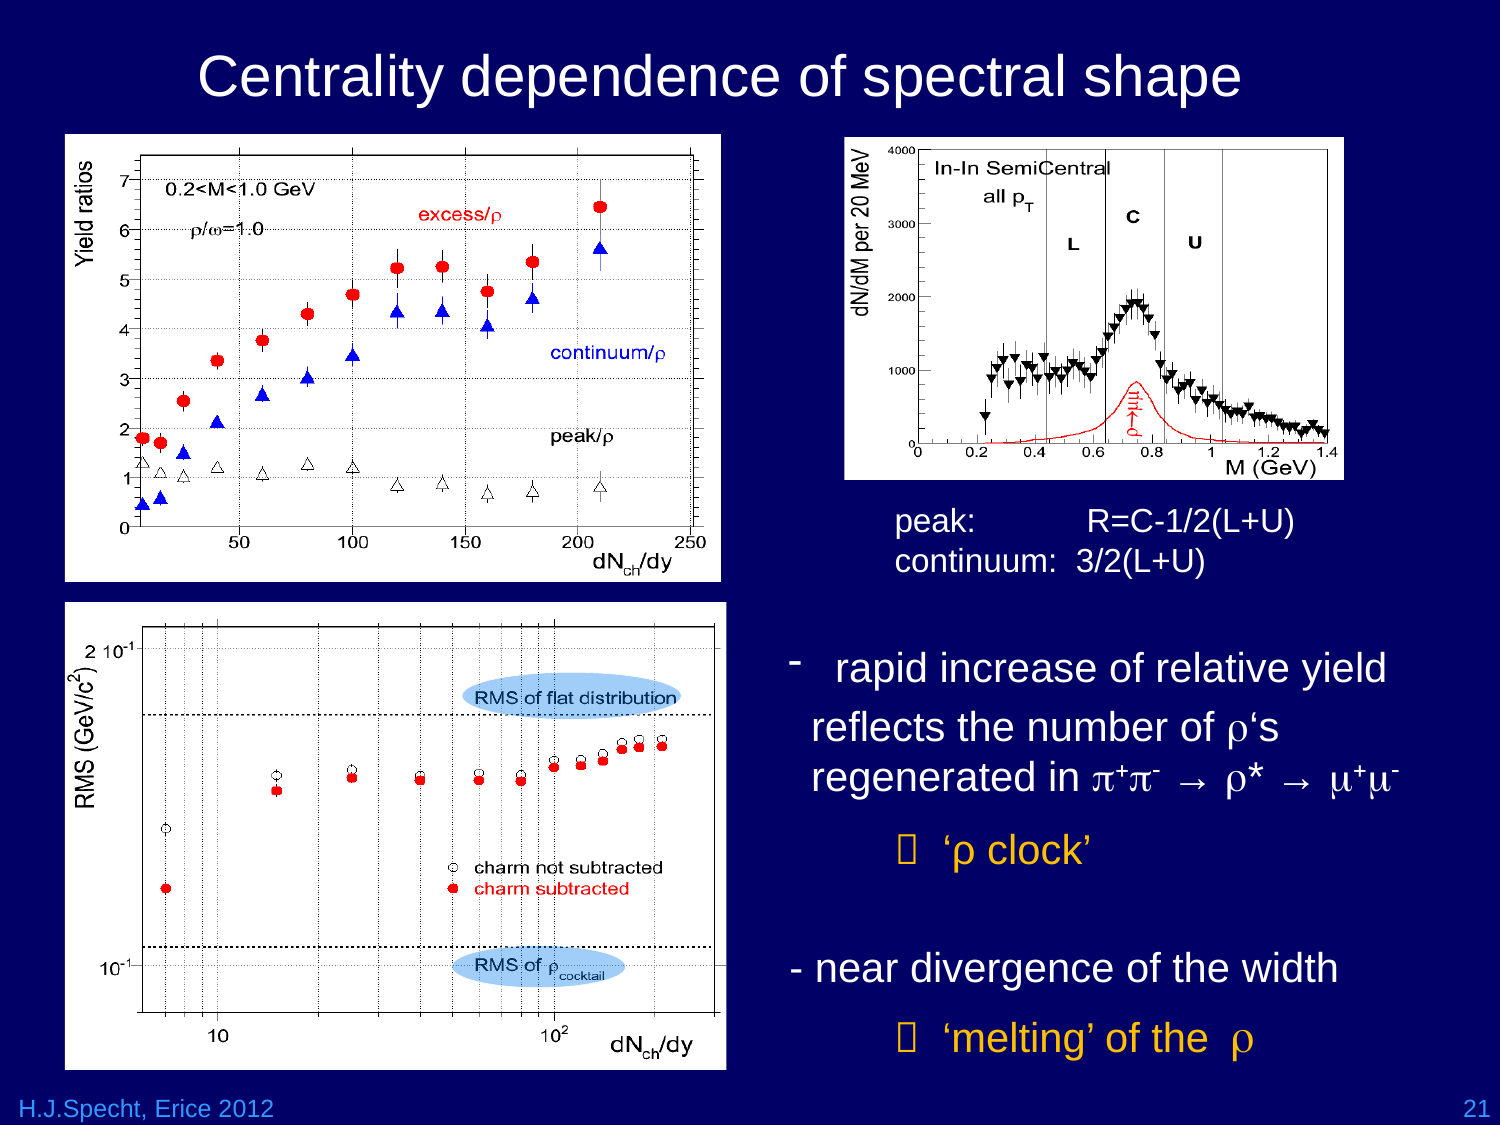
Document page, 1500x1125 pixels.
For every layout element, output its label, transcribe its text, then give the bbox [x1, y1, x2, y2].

slide_number 21 [1155, 1084, 1500, 1118]
text_box reflects the number of r‘s regenerated in p+p- → r* → m+m- [773, 699, 1500, 858]
text_box peak: R=C-1/2(L+U) continuum: 3/2(L+U) [879, 491, 1365, 587]
text_box Centrality dependence of spectral shape [183, 30, 1329, 116]
picture [844, 136, 1345, 480]
text_box - near divergence of the width [774, 933, 1413, 999]
footer H.J.Specht, Erice 2012 [3, 1084, 585, 1125]
picture [64, 133, 722, 582]
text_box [64, 602, 727, 1070]
text_box rapid increase of relative yield [773, 633, 1500, 699]
text_box  ‘melting’ of the r [868, 999, 1377, 1070]
text_box  ‘ρ clock’ [879, 815, 1307, 881]
